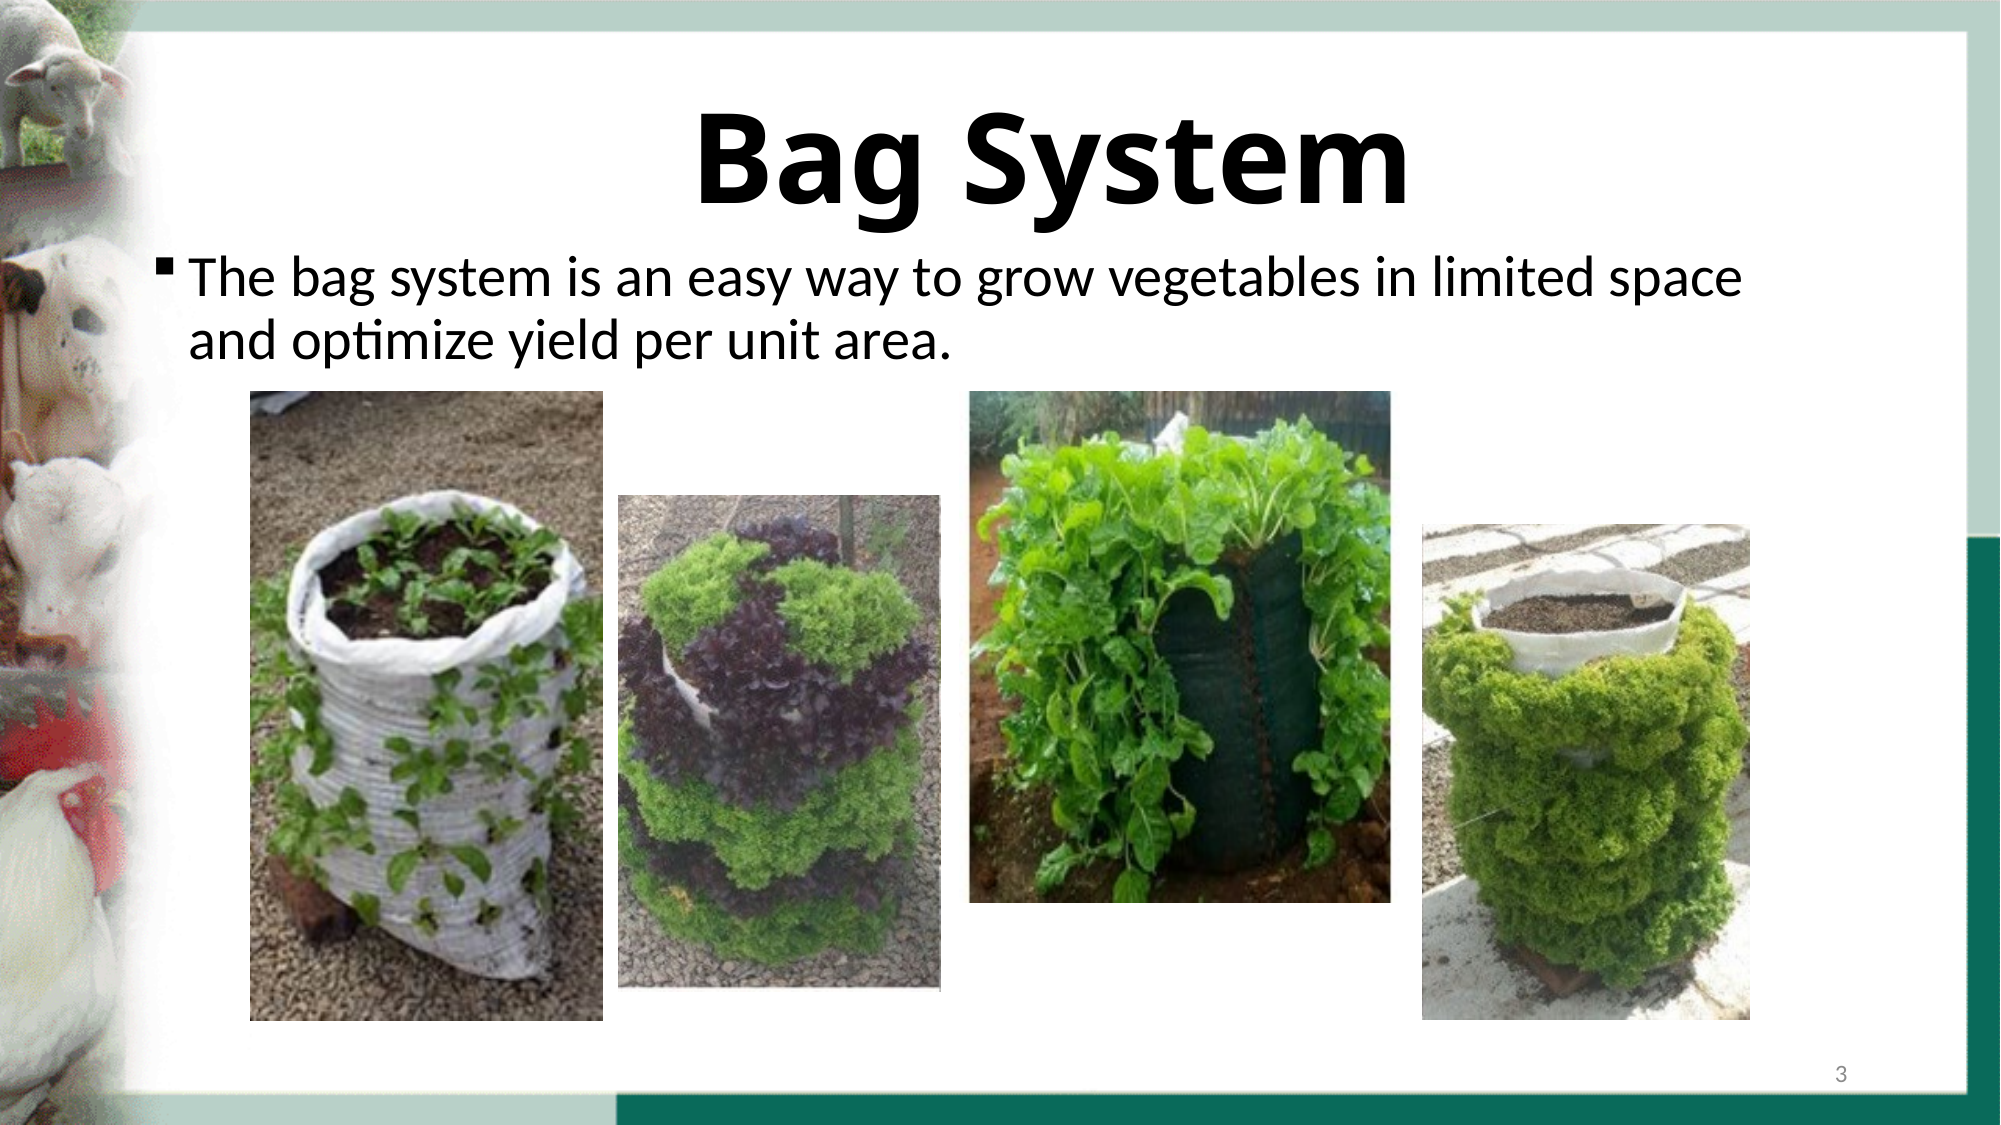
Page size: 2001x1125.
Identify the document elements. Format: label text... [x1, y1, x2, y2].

picture [618, 495, 941, 992]
picture [250, 391, 603, 1021]
list The bag system is an easy way to grow vegetables in limited space and optimize yield per unit area. [136, 238, 1862, 999]
picture [1422, 524, 1750, 1020]
slide_number 3 [1412, 1042, 1863, 1103]
title Bag System [156, 54, 1949, 239]
picture [959, 391, 1400, 903]
